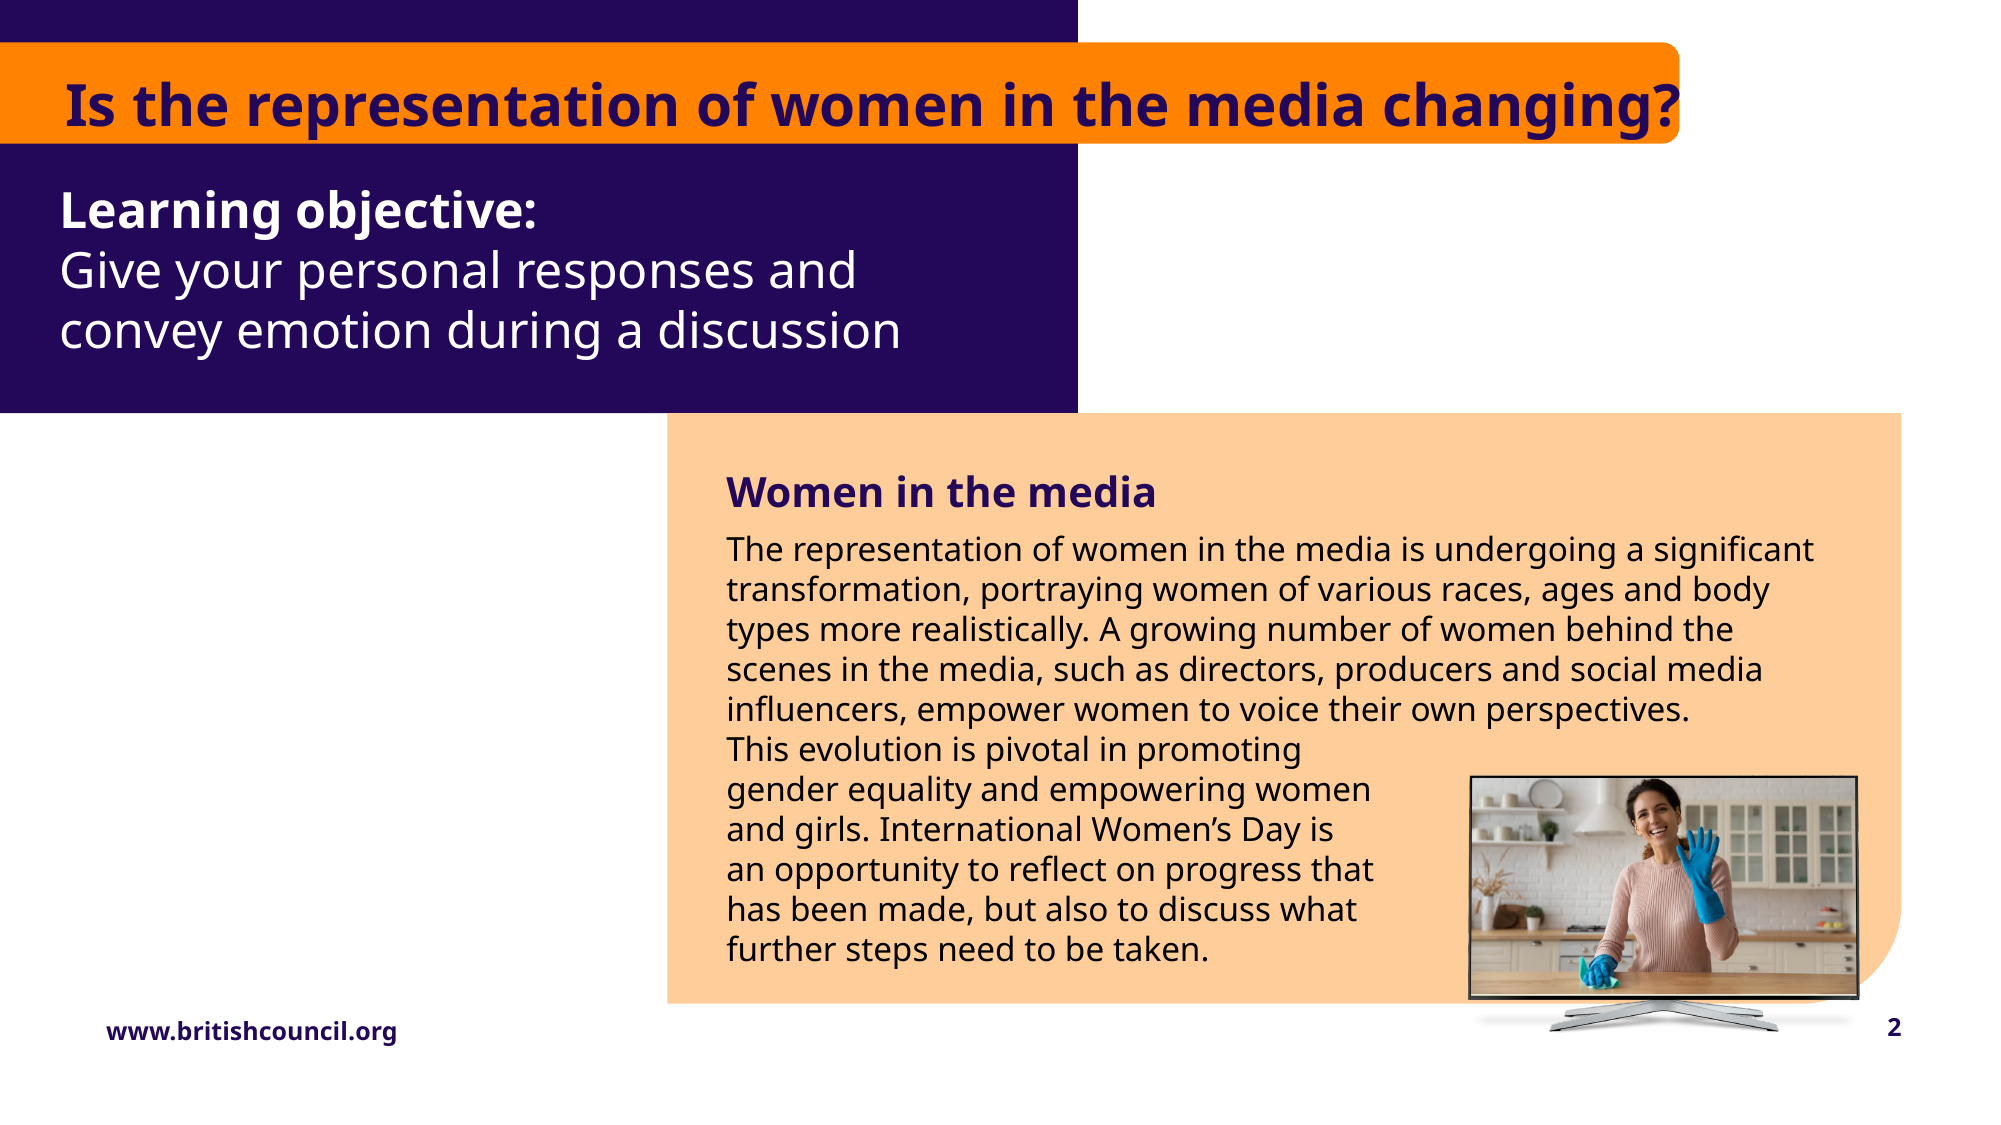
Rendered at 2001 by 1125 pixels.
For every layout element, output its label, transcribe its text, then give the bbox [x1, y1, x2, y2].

text_box [0, 145, 1078, 414]
text_box [0, 41, 1681, 145]
text_box [666, 412, 1903, 1005]
text_box [0, 0, 1078, 41]
text_box Is the representation of women in the media changing? [59, 60, 1745, 138]
text_box Women in the media The representation of women in the media is undergoing a significant transformation, portraying women of various races, ages and body types more realistically. A growing number of women behind the scenes in the media, such as directors, producers and social media influencers, empower women to voice their own perspectives. This evolution is pivotal in promoting gender equality and empowering women and girls. International Women’s Day is an opportunity to reflect on progress that has been made, but also to discuss what further steps need to be taken. [726, 466, 1819, 968]
text_box Learning objective: Give your personal responses and convey emotion during a discussion [59, 178, 1027, 359]
picture [1436, 740, 1929, 1046]
